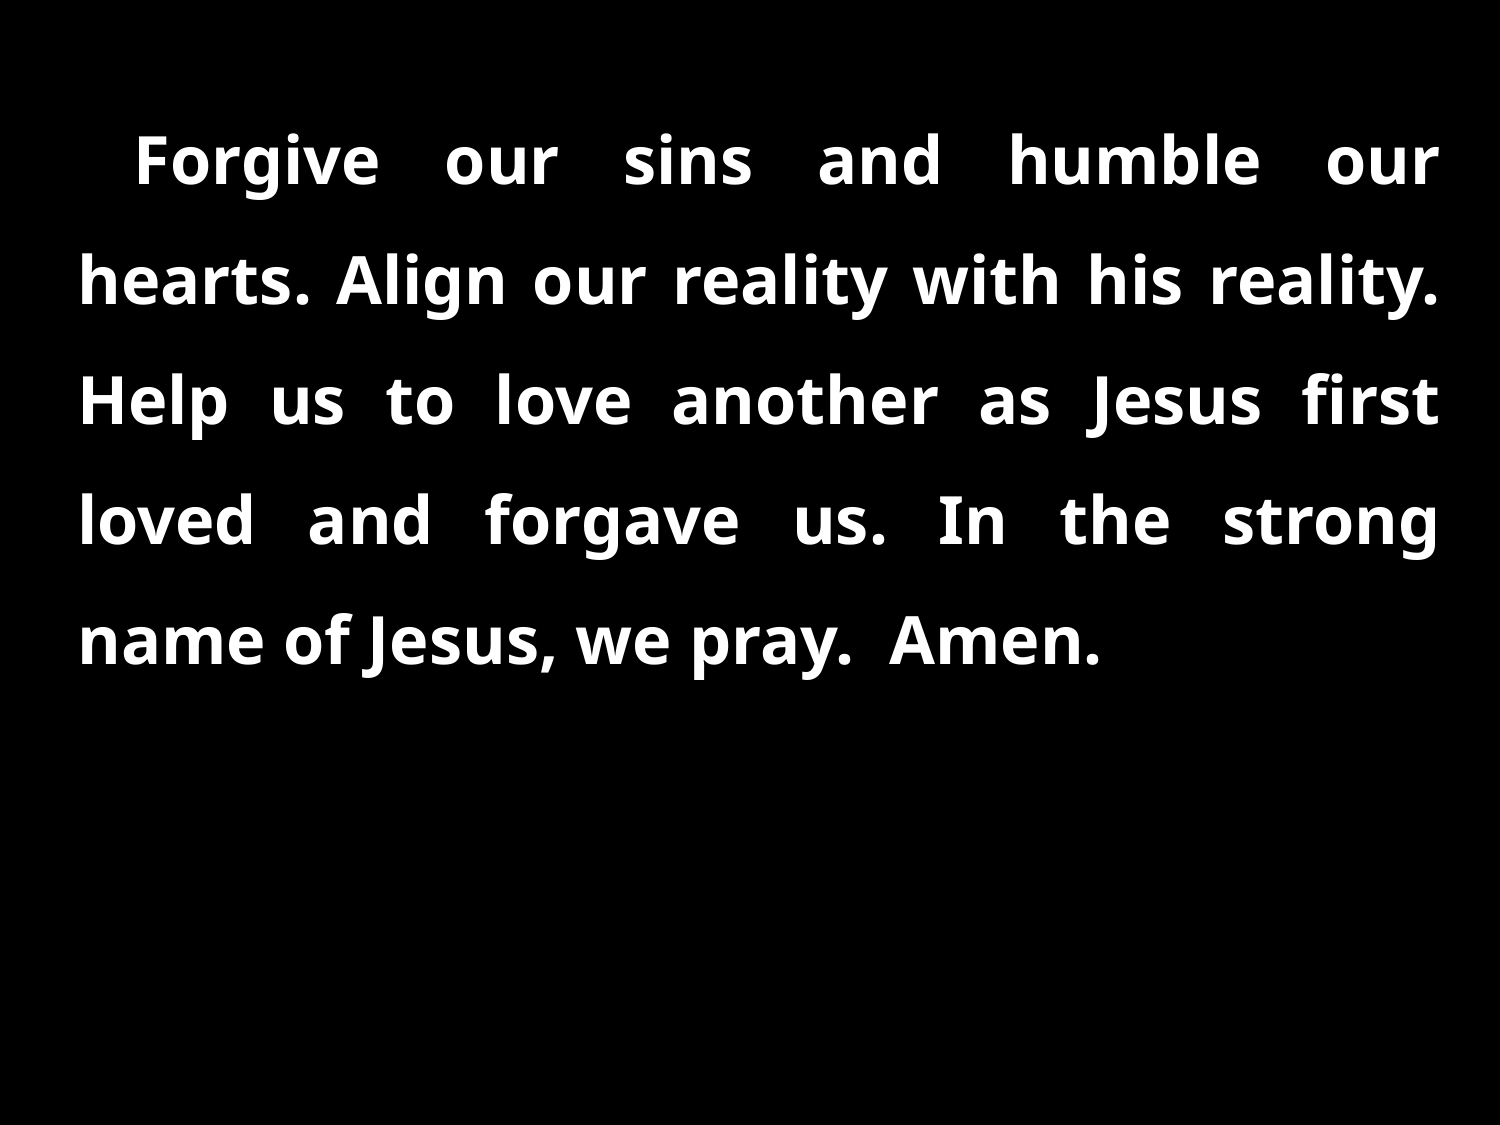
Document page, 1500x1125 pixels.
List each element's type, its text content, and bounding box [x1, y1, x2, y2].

text_box Forgive our sins and humble our hearts. Align our reality with his reality. Help us to love another as Jesus first loved and forgave us. In the strong name of Jesus, we pray. Amen. [62, 70, 1457, 685]
